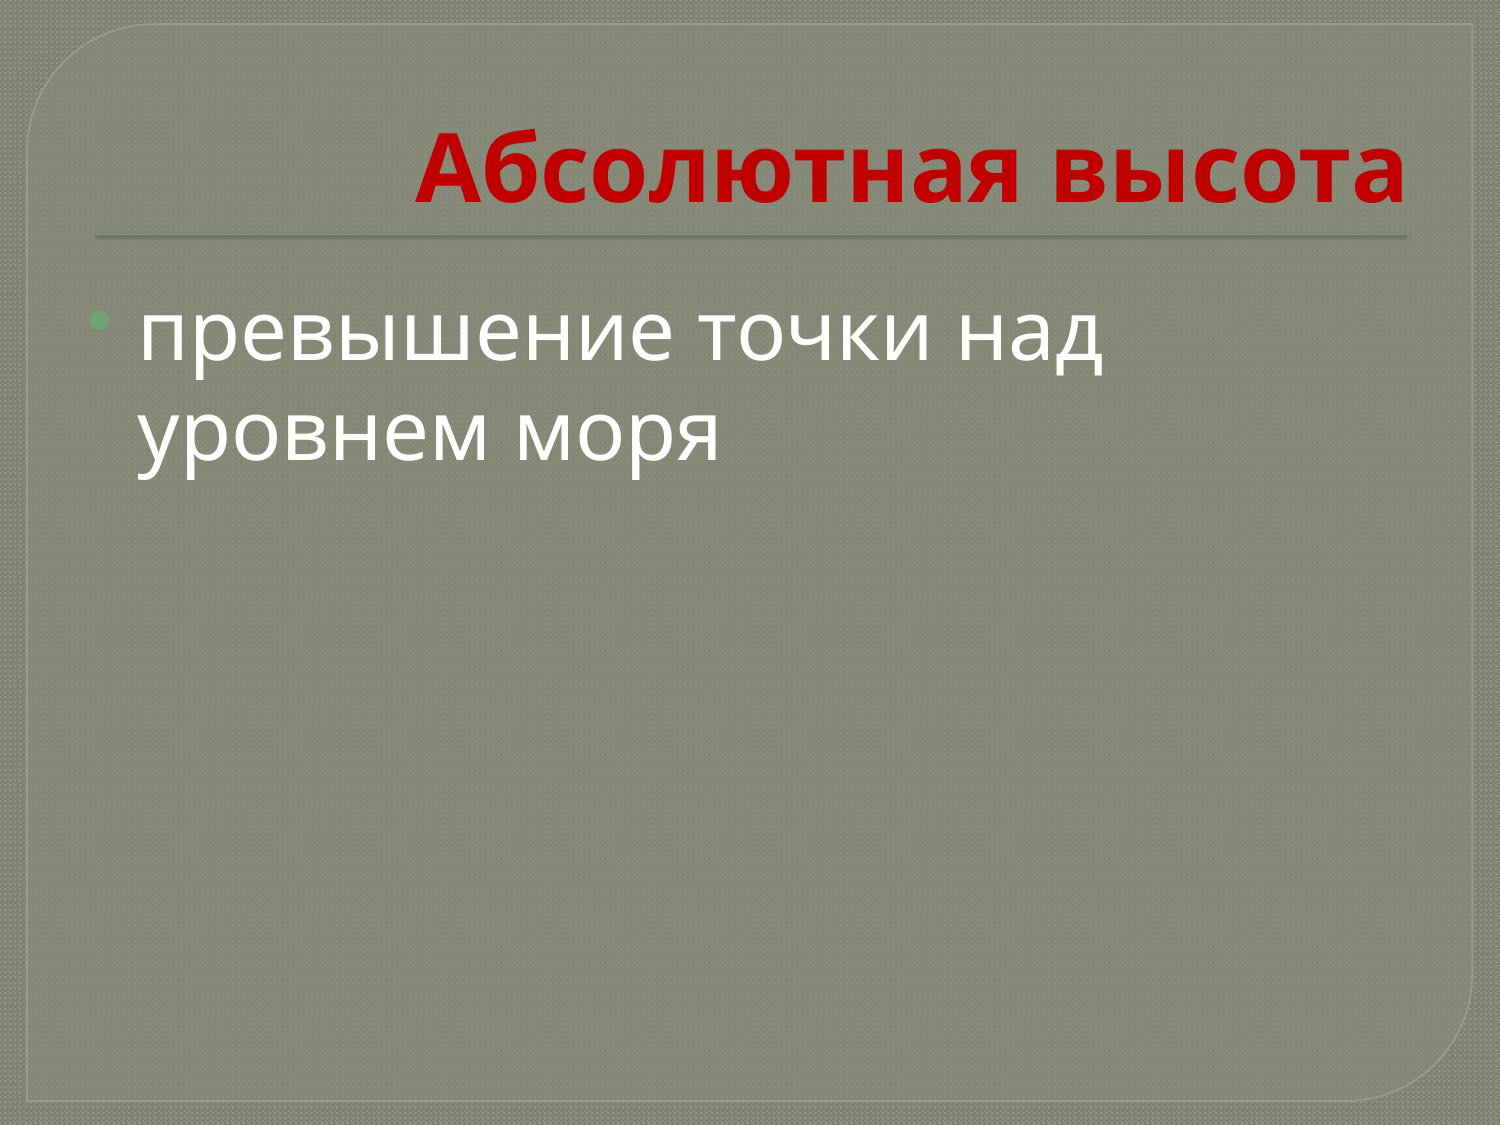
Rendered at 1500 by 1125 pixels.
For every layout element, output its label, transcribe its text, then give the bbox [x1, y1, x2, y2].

list превышение точки над уровнем моря [75, 270, 1425, 1013]
title Абсолютная высота [75, 41, 1425, 230]
